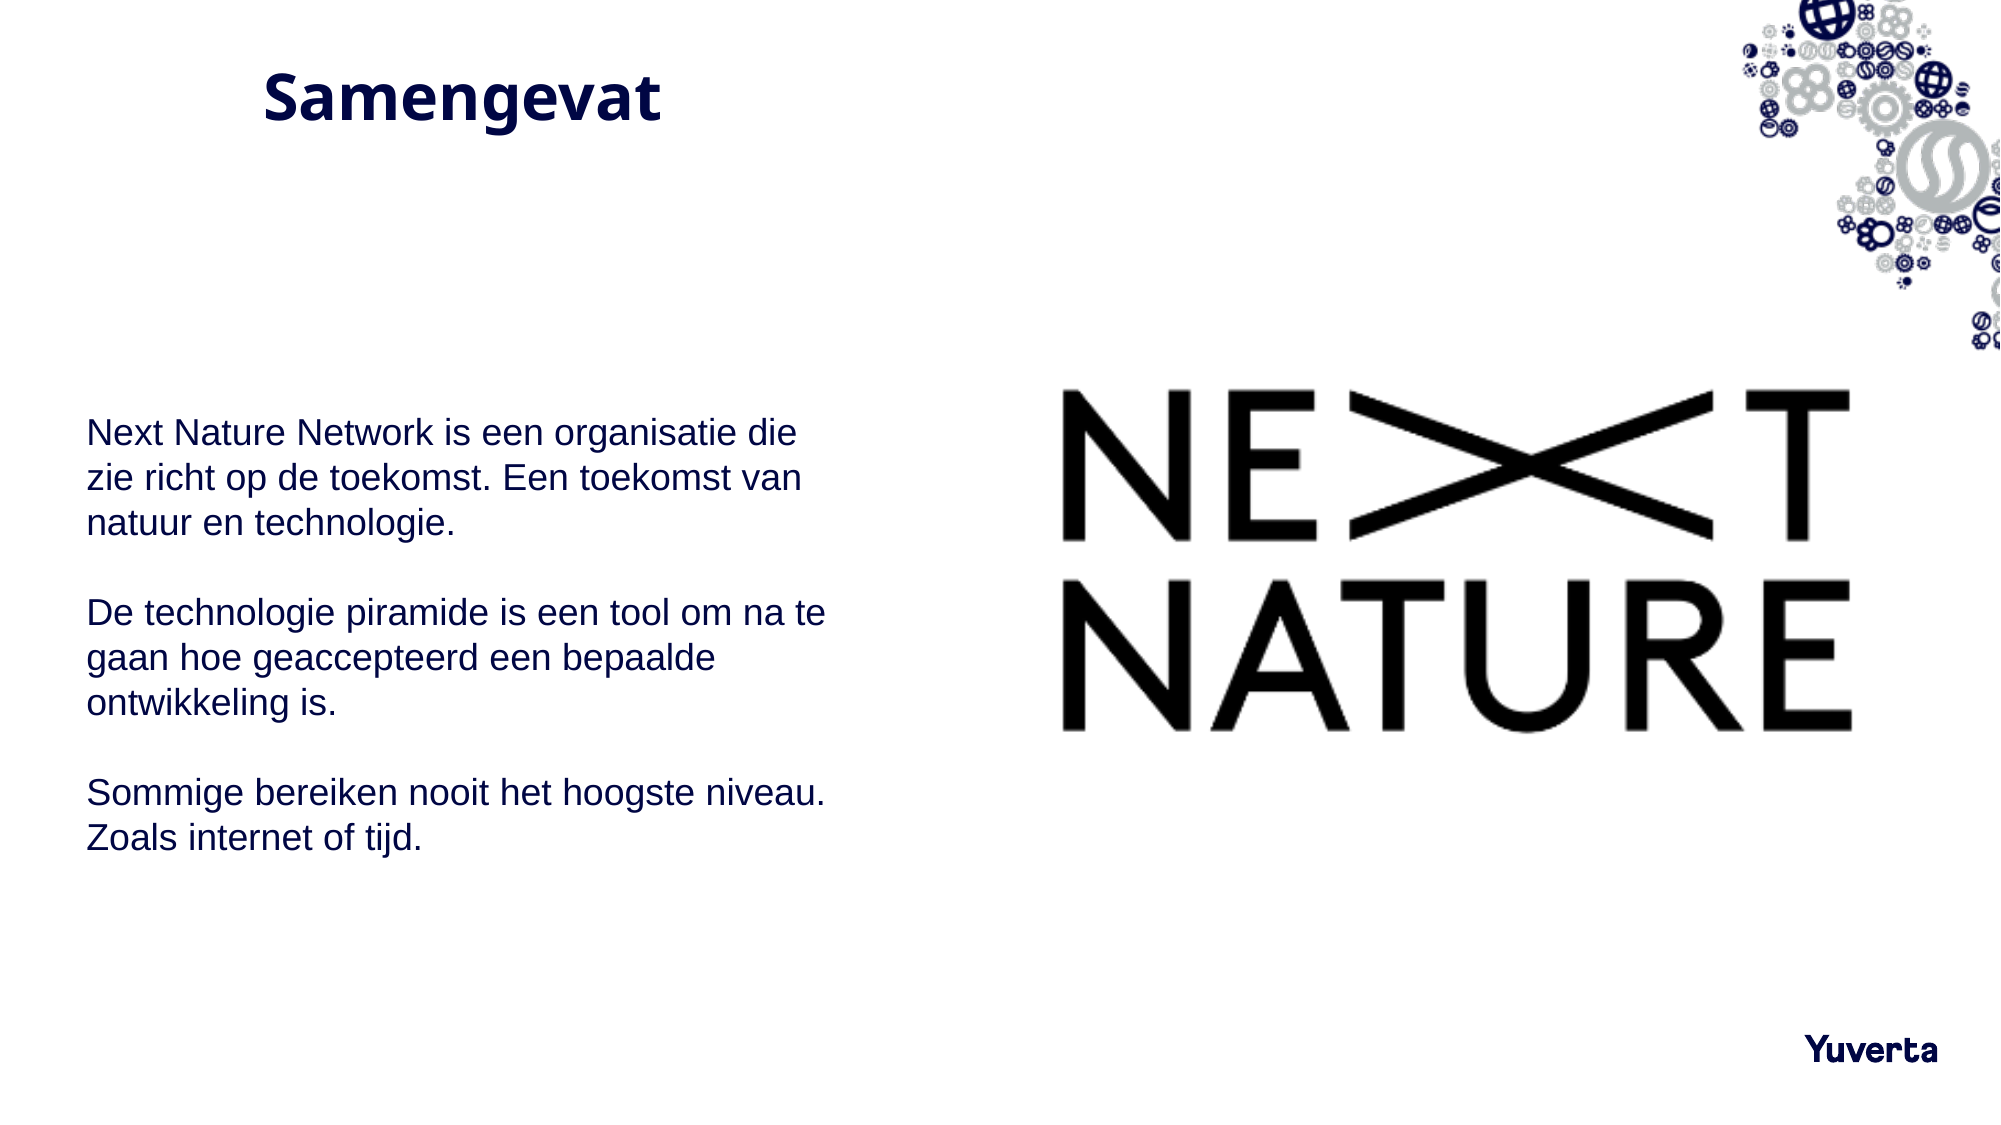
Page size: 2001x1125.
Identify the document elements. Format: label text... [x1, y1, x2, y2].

title Samengevat [86, 59, 840, 135]
list Next Nature Network is een organisatie die zie richt op de toekomst. Een toekomst van natuur en technologie. De technologie piramide is een tool om na te gaan hoe geaccepteerd een bepaalde ontwikkeling is. Sommige bereiken nooit het hoogste niveau. Zoals internet of tijd. [86, 276, 840, 991]
picture [0, 0, 2000, 1125]
